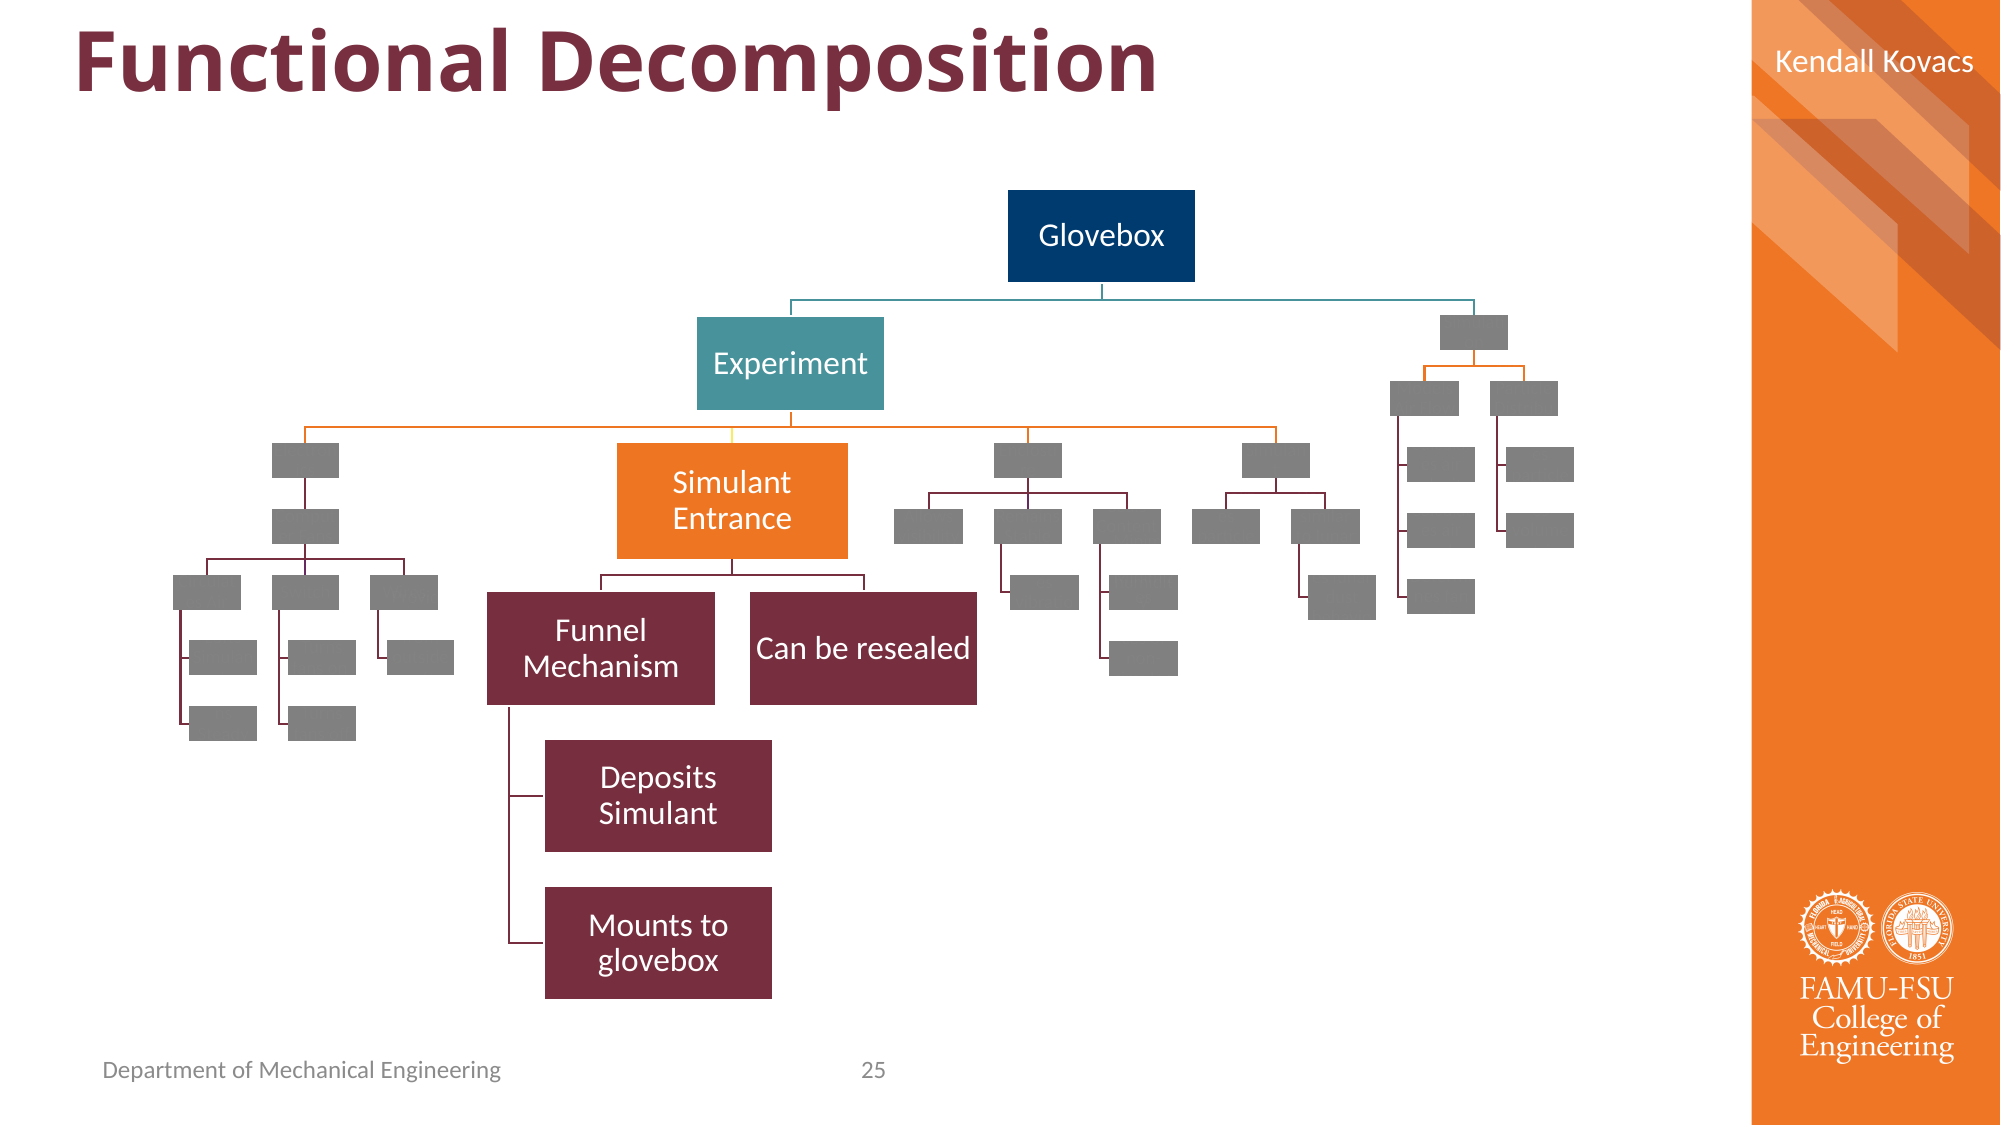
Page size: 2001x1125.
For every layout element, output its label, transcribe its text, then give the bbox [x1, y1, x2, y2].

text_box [36, 188, 1712, 1001]
footer Department of Mechanical Engineering [87, 1046, 789, 1092]
text_box Functional Decomposition [72, 0, 1673, 110]
slide_number 25 [813, 1046, 934, 1092]
list Kendall Kovacs [1749, 0, 2000, 124]
picture [1798, 889, 1954, 1064]
